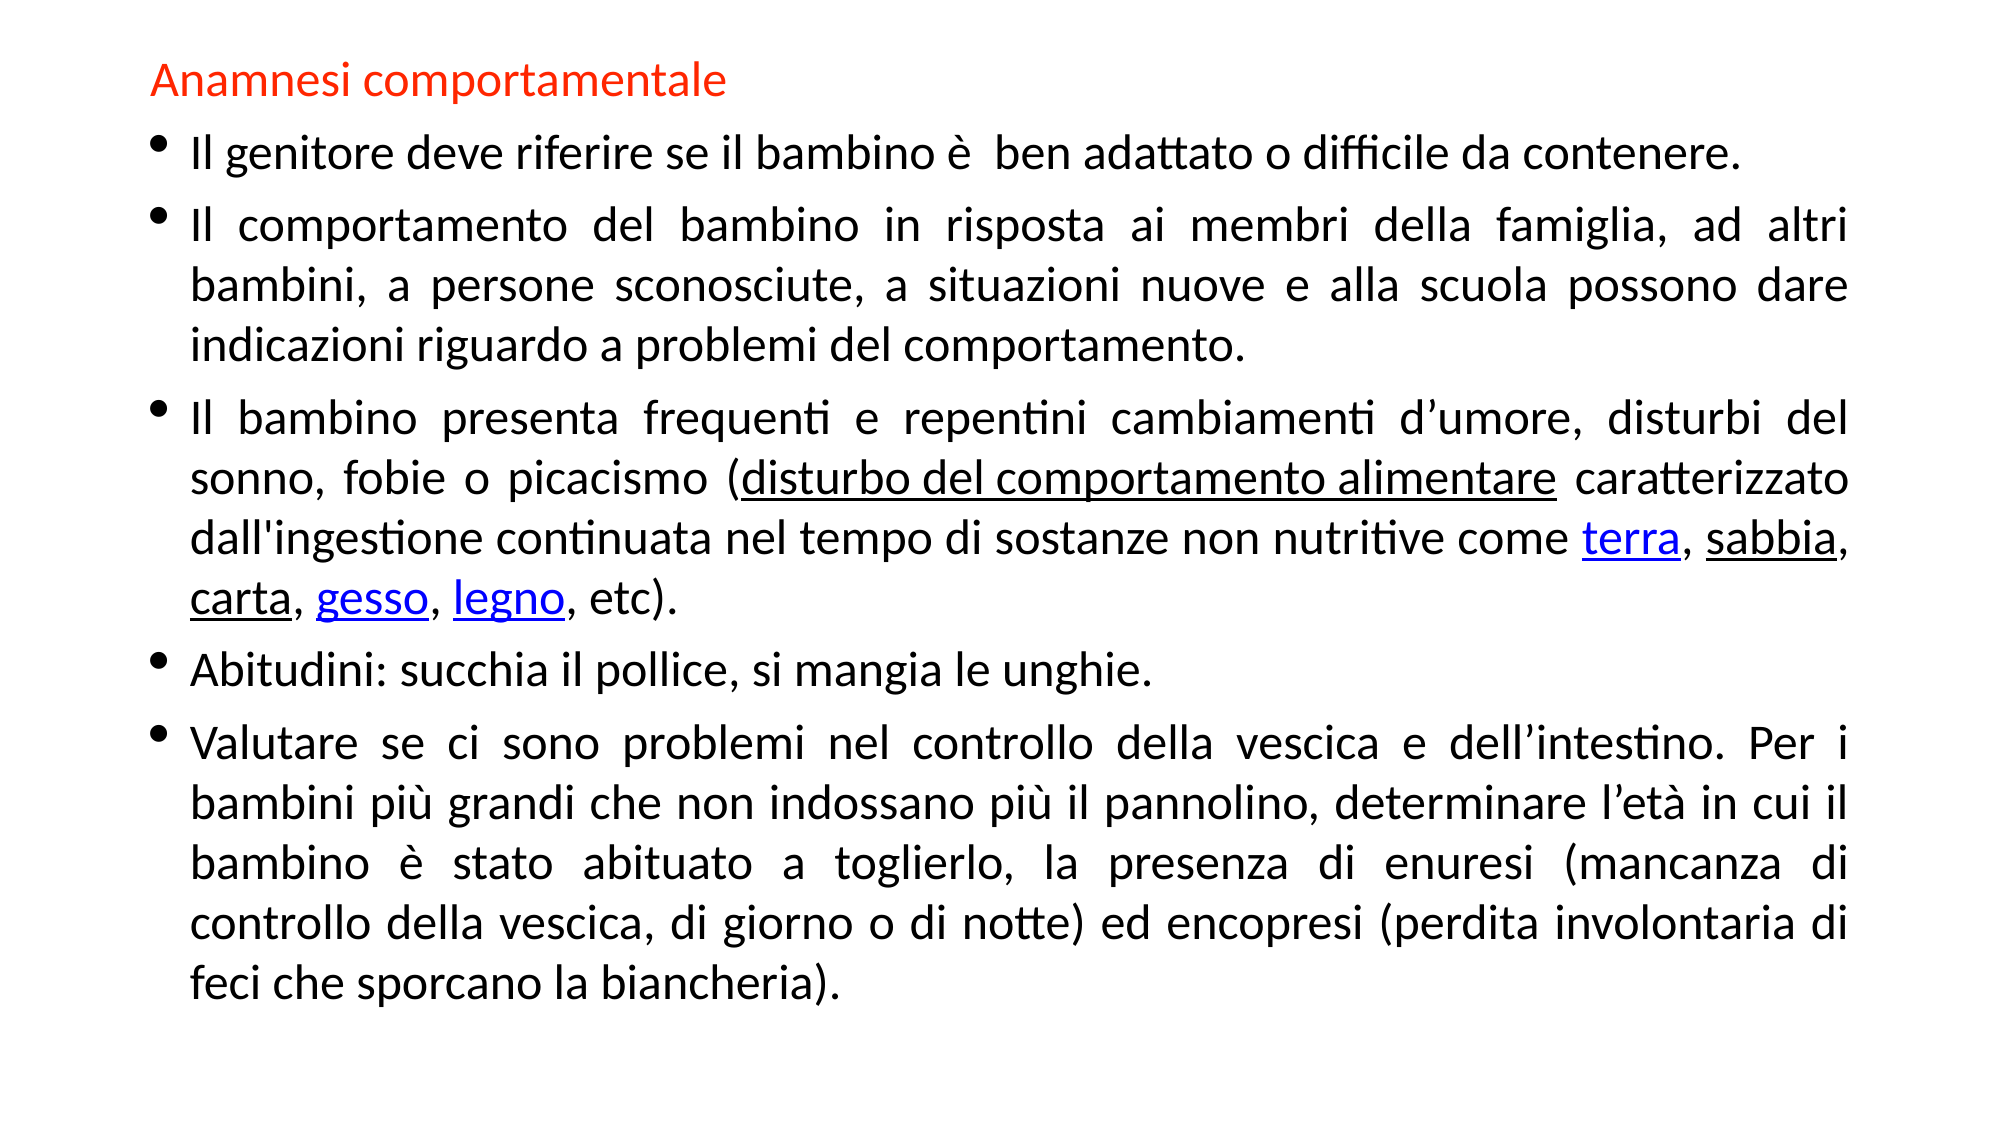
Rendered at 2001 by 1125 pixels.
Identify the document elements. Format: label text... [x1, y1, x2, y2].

text_box Anamnesi comportamentale Il genitore deve riferire se il bambino è ben adattato o difficile da contenere. Il comportamento del bambino in risposta ai membri della famiglia, ad altri bambini, a persone sconosciute, a situazioni nuove e alla scuola possono dare indicazioni riguardo a problemi del comportamento. Il bambino presenta frequenti e repentini cambiamenti d’umore, disturbi del sonno, fobie o picacismo (disturbo del comportamento alimentare caratterizzato dall'ingestione continuata nel tempo di sostanze non nutritive come terra, sabbia, carta, gesso, legno, etc). Abitudini: succhia il pollice, si mangia le unghie. Valutare se ci sono problemi nel controllo della vescica e dell’intestino. Per i bambini più grandi che non indossano più il pannolino, determinare l’età in cui il bambino è stato abituato a toglierlo, la presenza di enuresi (mancanza di controllo della vescica, di giorno o di notte) ed encopresi (perdita involontaria di feci che sporcano la biancheria). [142, 39, 1857, 1017]
